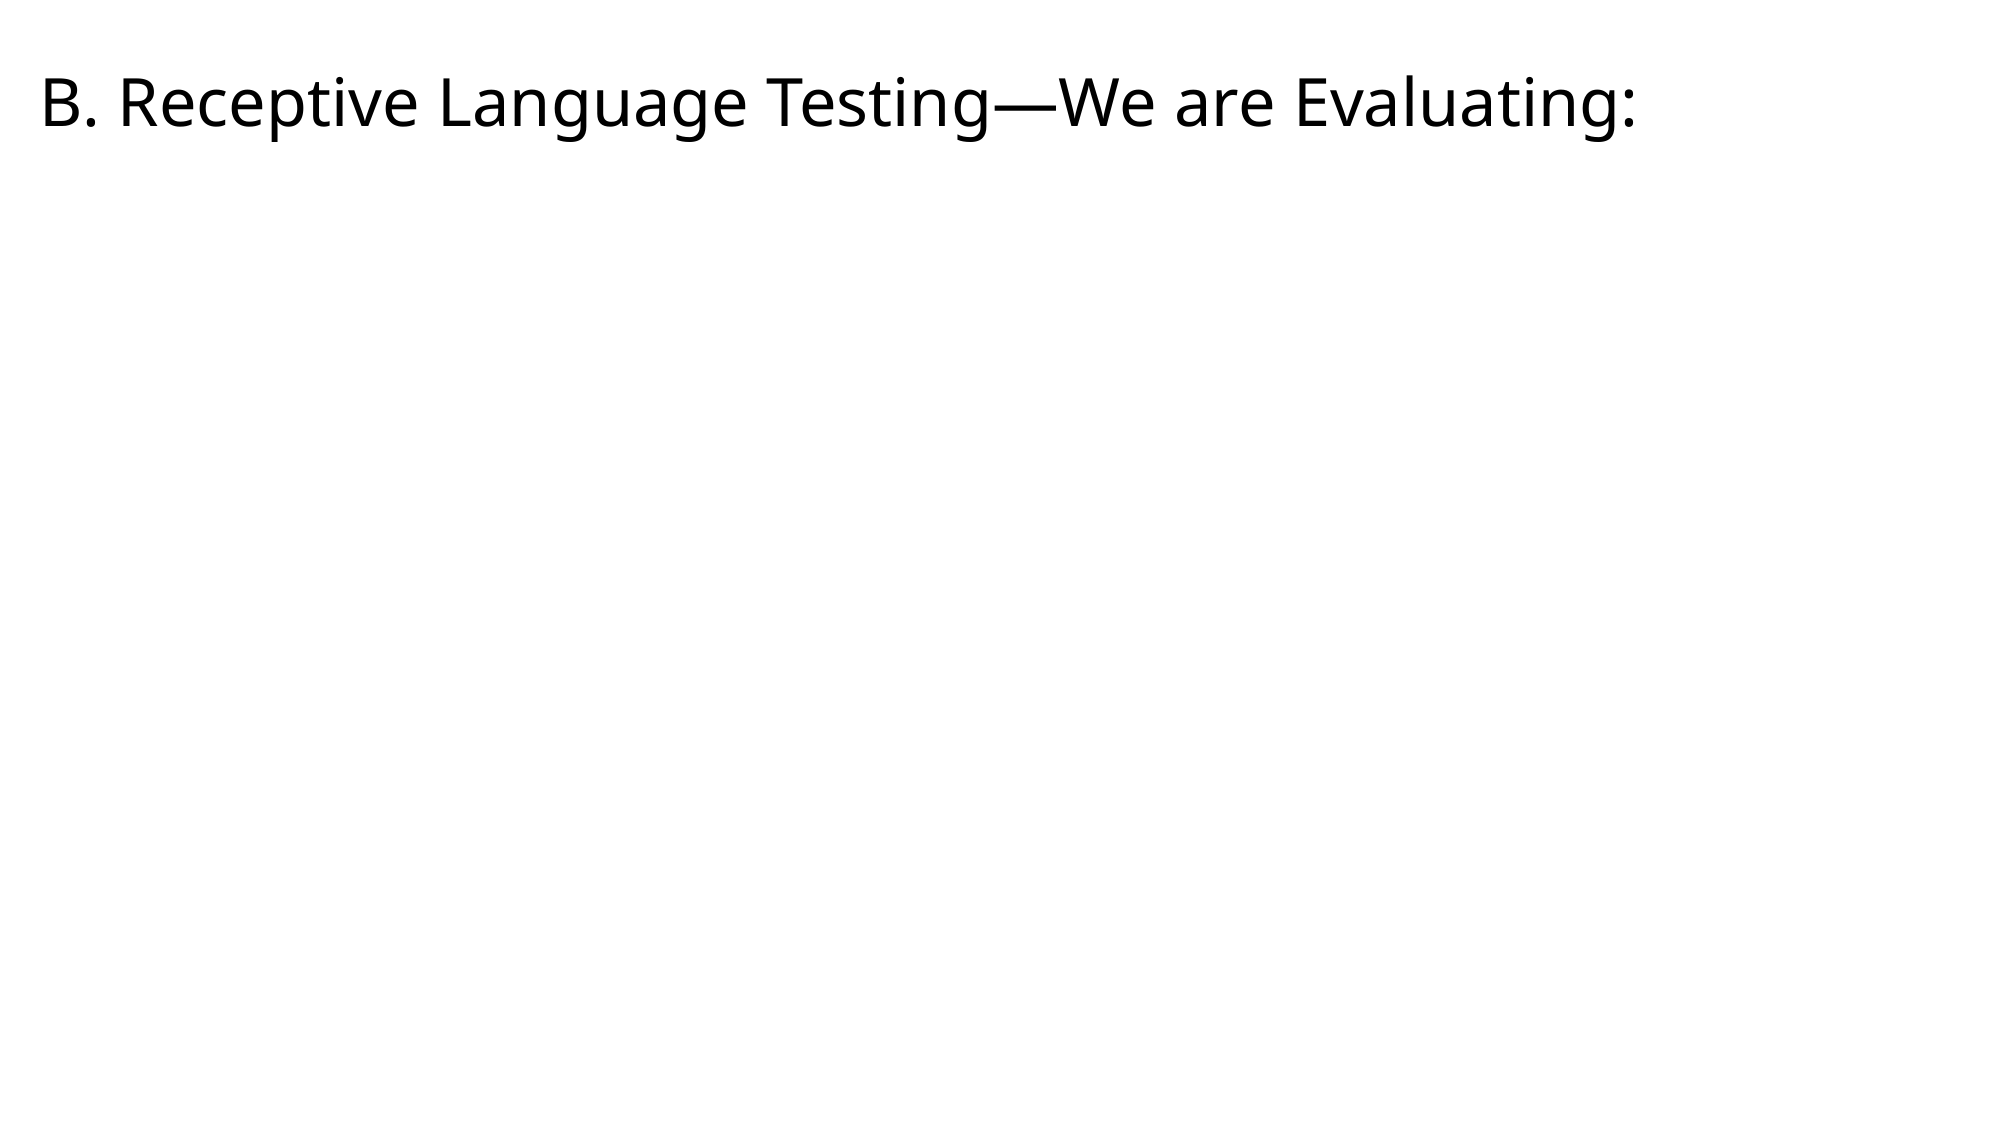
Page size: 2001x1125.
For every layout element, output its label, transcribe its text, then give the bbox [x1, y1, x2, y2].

title B. Receptive Language Testing—We are Evaluating: [24, 42, 1900, 168]
